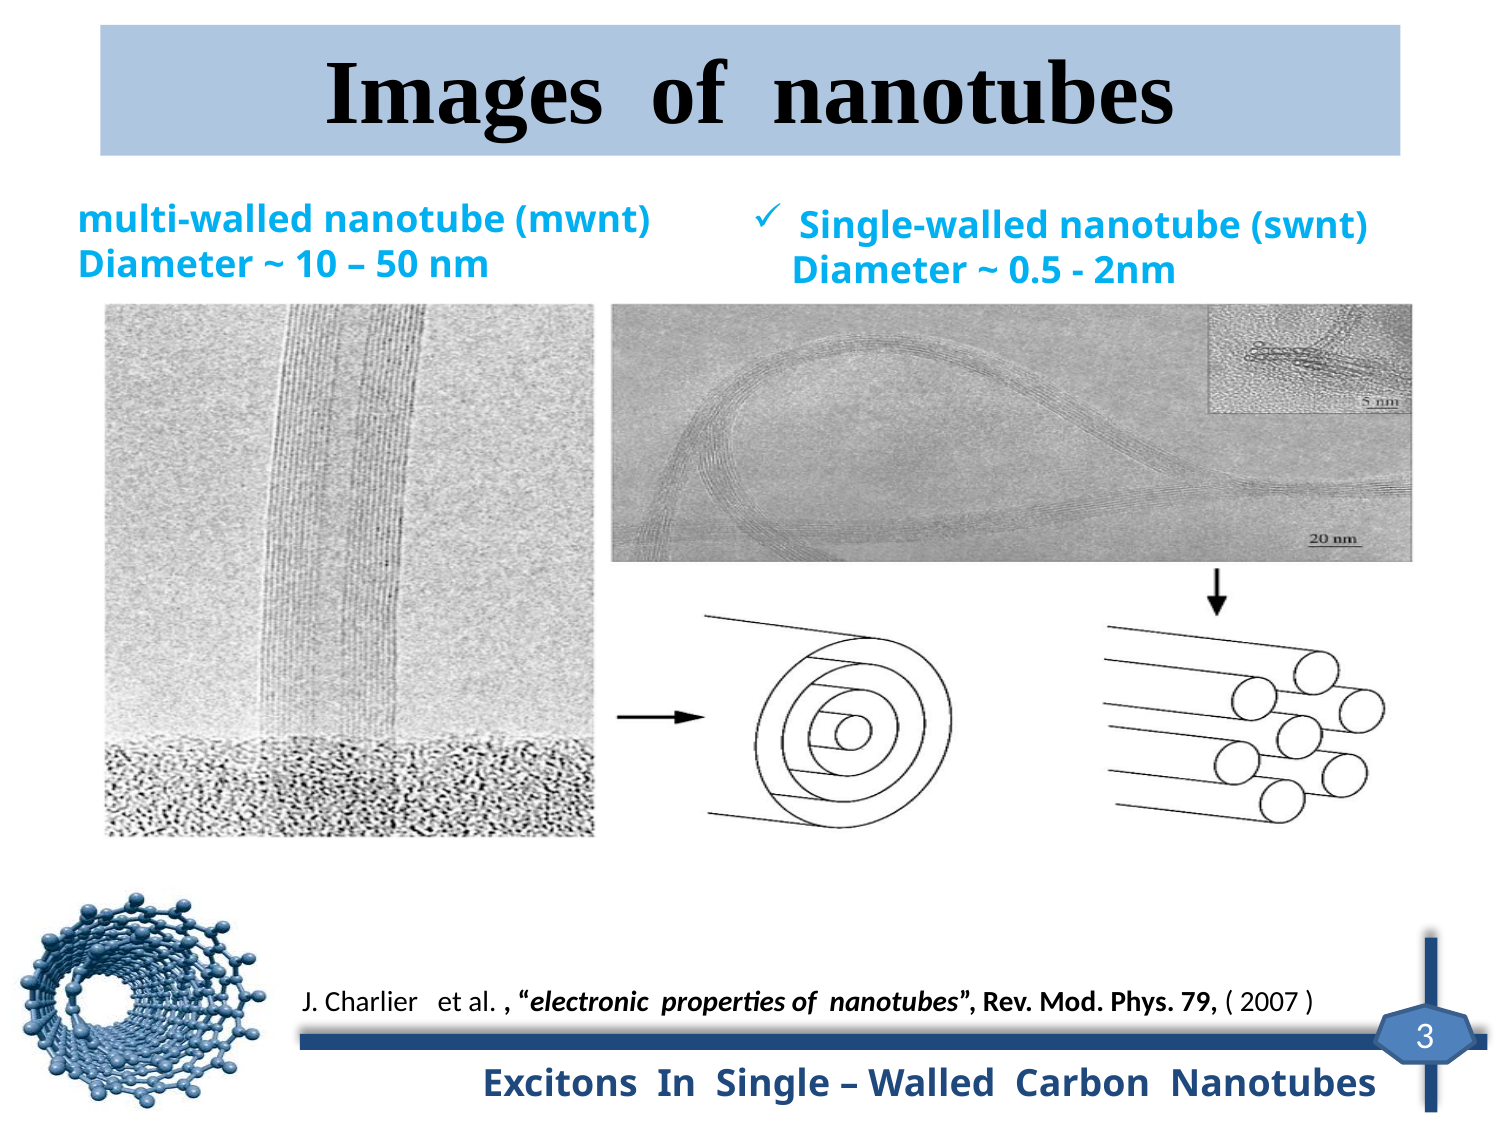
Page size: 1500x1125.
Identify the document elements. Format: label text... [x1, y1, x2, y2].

text_box Images of nanotubes [100, 24, 1401, 156]
text_box Excitons In Single – Walled Carbon Nanotubes [467, 1051, 1393, 1112]
text_box [298, 1032, 1382, 1052]
text_box Single-walled nanotube (swnt) Diameter ~ 0.5 - 2nm [737, 193, 1438, 299]
text_box [1423, 1065, 1439, 1115]
text_box 3 [1373, 1003, 1477, 1065]
picture [74, 297, 1426, 851]
text_box [1467, 1032, 1489, 1052]
text_box multi-walled nanotube (mwnt) Diameter ~ 10 – 50 nm [62, 187, 688, 338]
text_box [1423, 935, 1439, 1006]
picture [12, 887, 276, 1113]
text_box J. Charlier et al. , “electronic properties of nanotubes”, Rev. Mod. Phys. 79, ( 2007 ) [287, 974, 1413, 1025]
